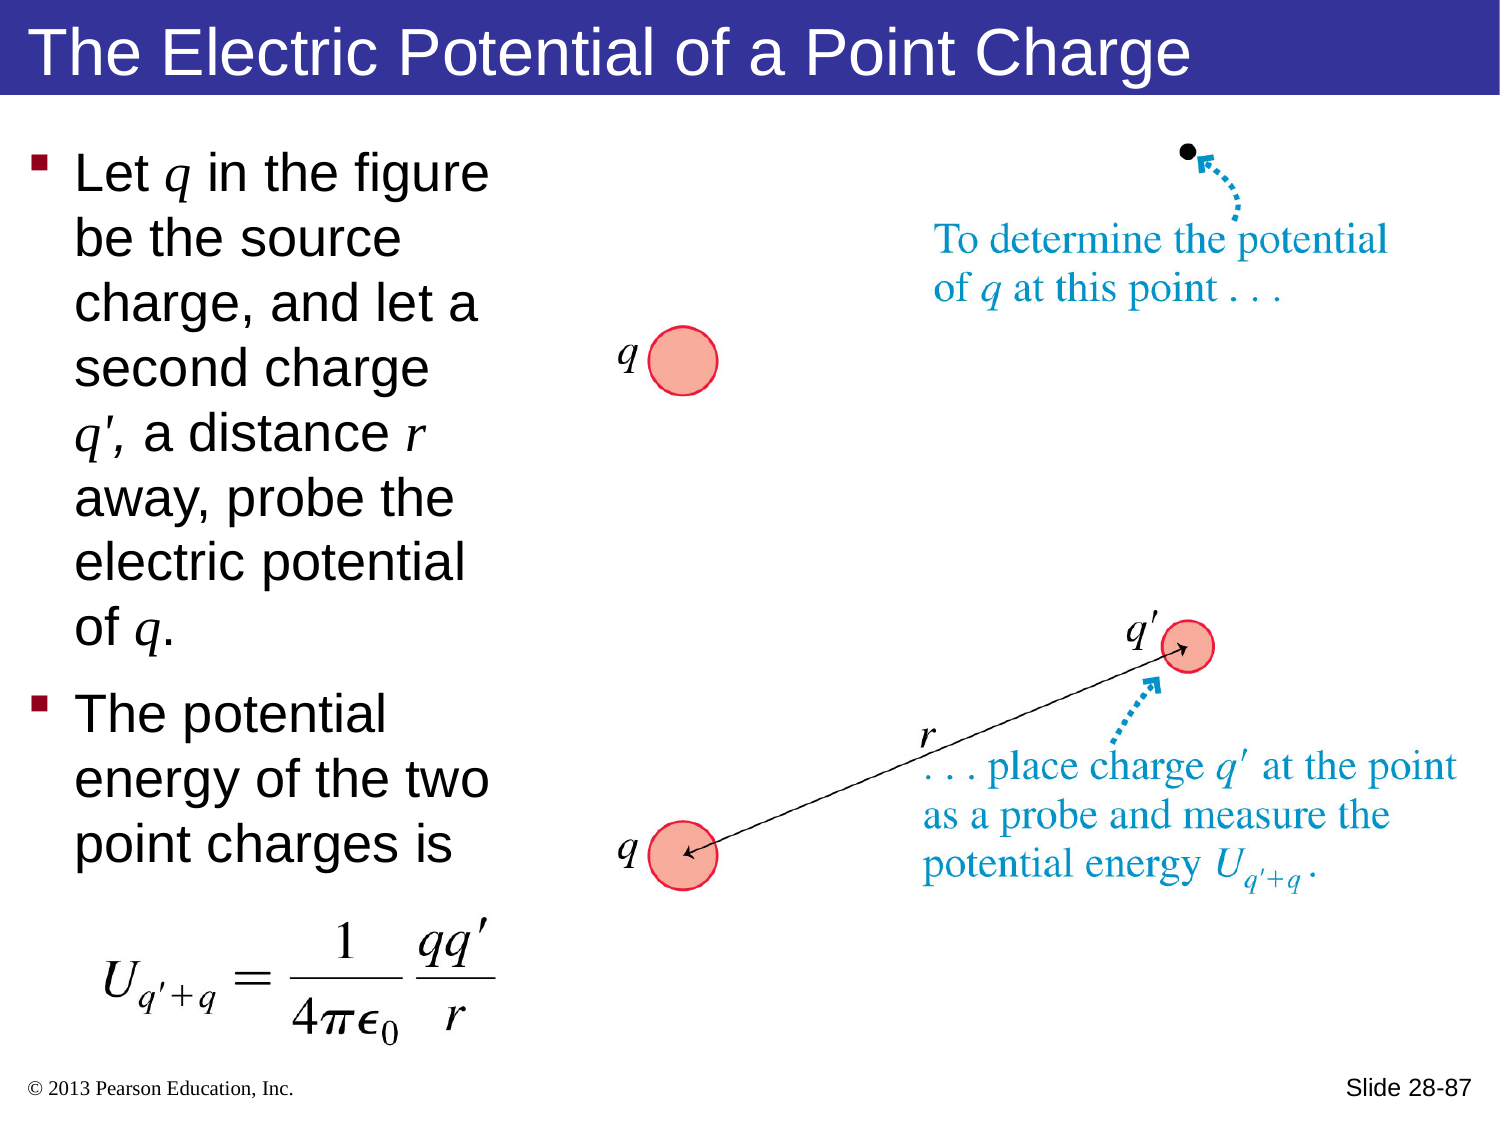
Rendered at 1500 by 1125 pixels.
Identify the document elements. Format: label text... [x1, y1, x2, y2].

text_box Slide 28-87 [1287, 1064, 1488, 1103]
picture [99, 912, 512, 1051]
text_box Let q in the figure be the source charge, and let a second charge q', a distance r away, probe the electric potential of q. The potential energy of the two point charges is [13, 129, 507, 881]
picture [612, 137, 1464, 897]
title The Electric Potential of a Point Charge [12, 17, 1288, 81]
